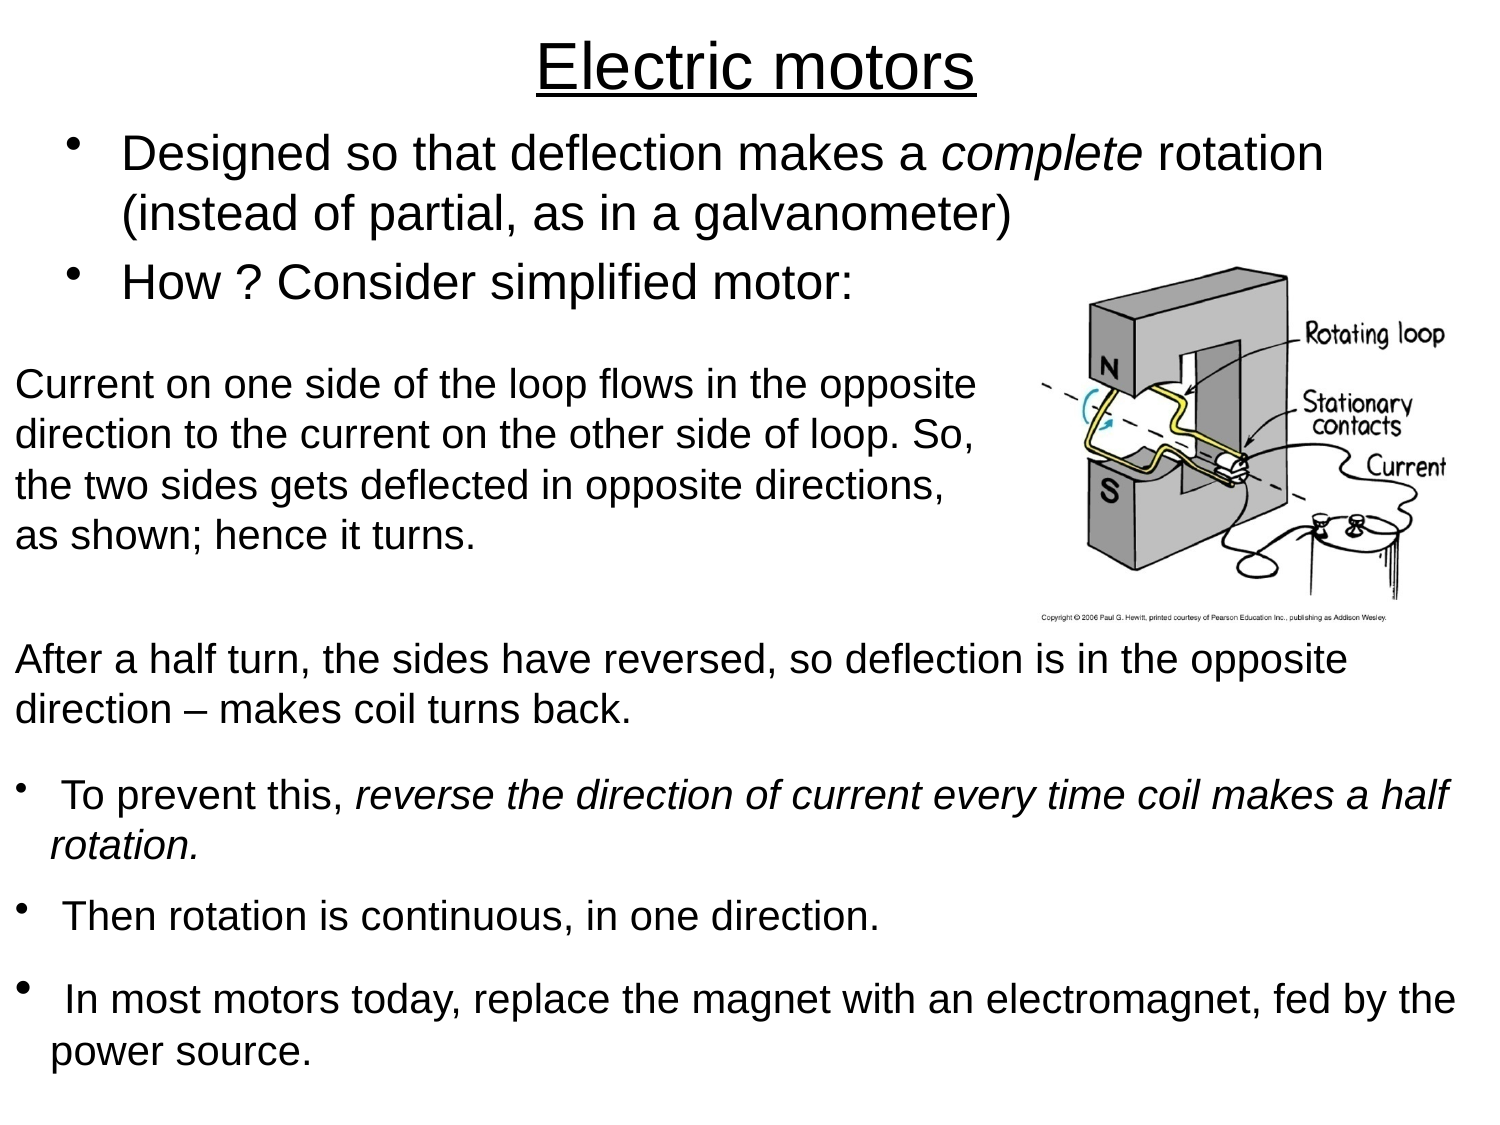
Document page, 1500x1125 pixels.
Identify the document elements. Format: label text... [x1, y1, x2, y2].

list Designed so that deflection makes a complete rotation (instead of partial, as in a galvanometer) How ? Consider simplified motor: [49, 112, 1426, 288]
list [1037, 262, 1451, 625]
text_box Current on one side of the loop flows in the opposite direction to the current on the other side of loop. So, the two sides gets deflected in opposite directions, as shown; hence it turns. [0, 349, 1013, 565]
text_box After a half turn, the sides have reversed, so deflection is in the opposite direction – makes coil turns back. [0, 624, 1400, 740]
text_box To prevent this, reverse the direction of current every time coil makes a half rotation. Then rotation is continuous, in one direction. In most motors today, replace the magnet with an electromagnet, fed by the power source. [0, 760, 1500, 1081]
title Electric motors [87, 0, 1426, 112]
